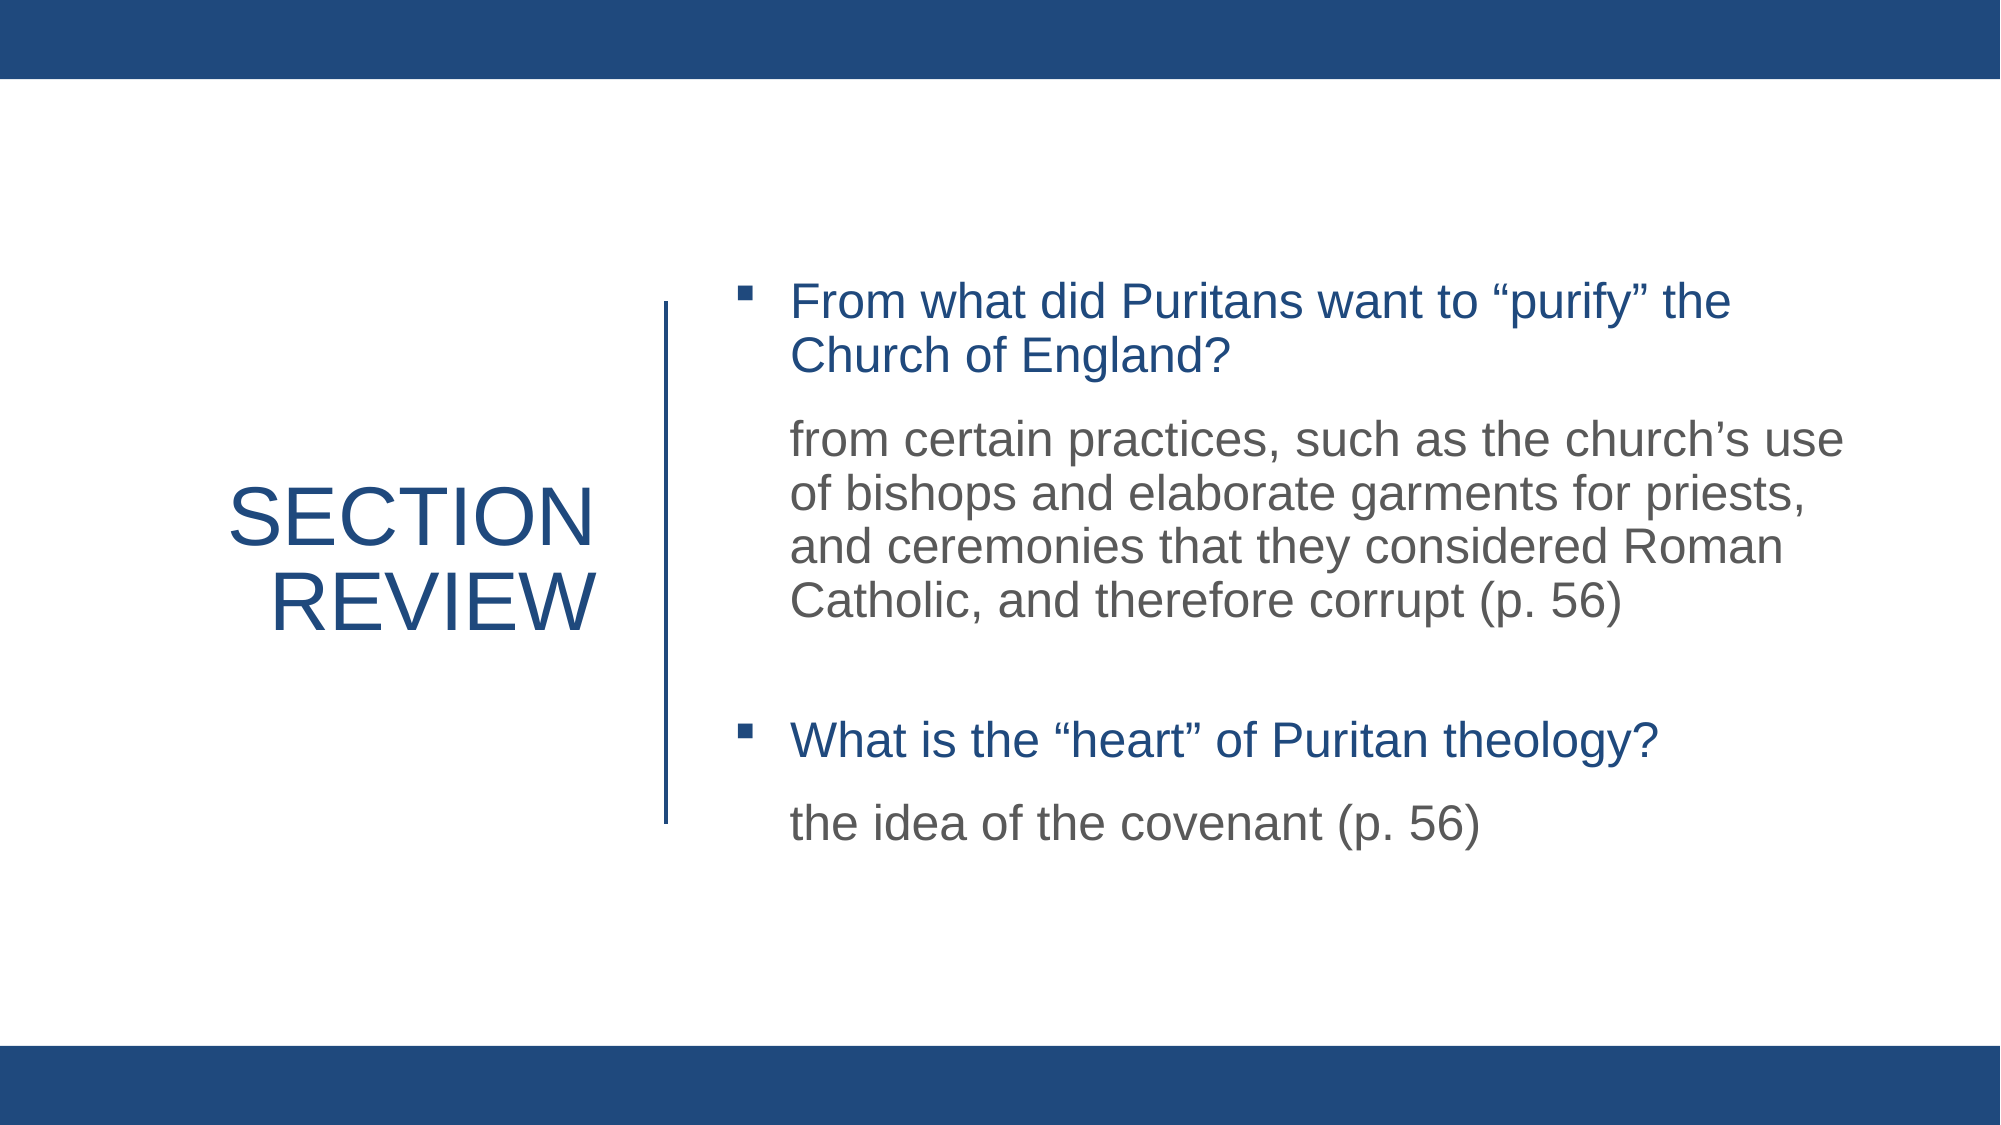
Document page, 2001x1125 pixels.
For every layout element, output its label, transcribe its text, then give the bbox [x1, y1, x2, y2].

title Section review [105, 217, 613, 908]
text_box [0, 80, 2000, 1045]
text_box [0, 1045, 2000, 1125]
list From what did Puritans want to “purify” the Church of England? from certain practices, such as the church’s use of bishops and elaborate garments for priests, and ceremonies that they considered Roman Catholic, and therefore corrupt (p. 56) What is the “heart” of Puritan theology? the idea of the covenant (p. 56) [718, 172, 1895, 955]
text_box [0, 0, 2000, 80]
